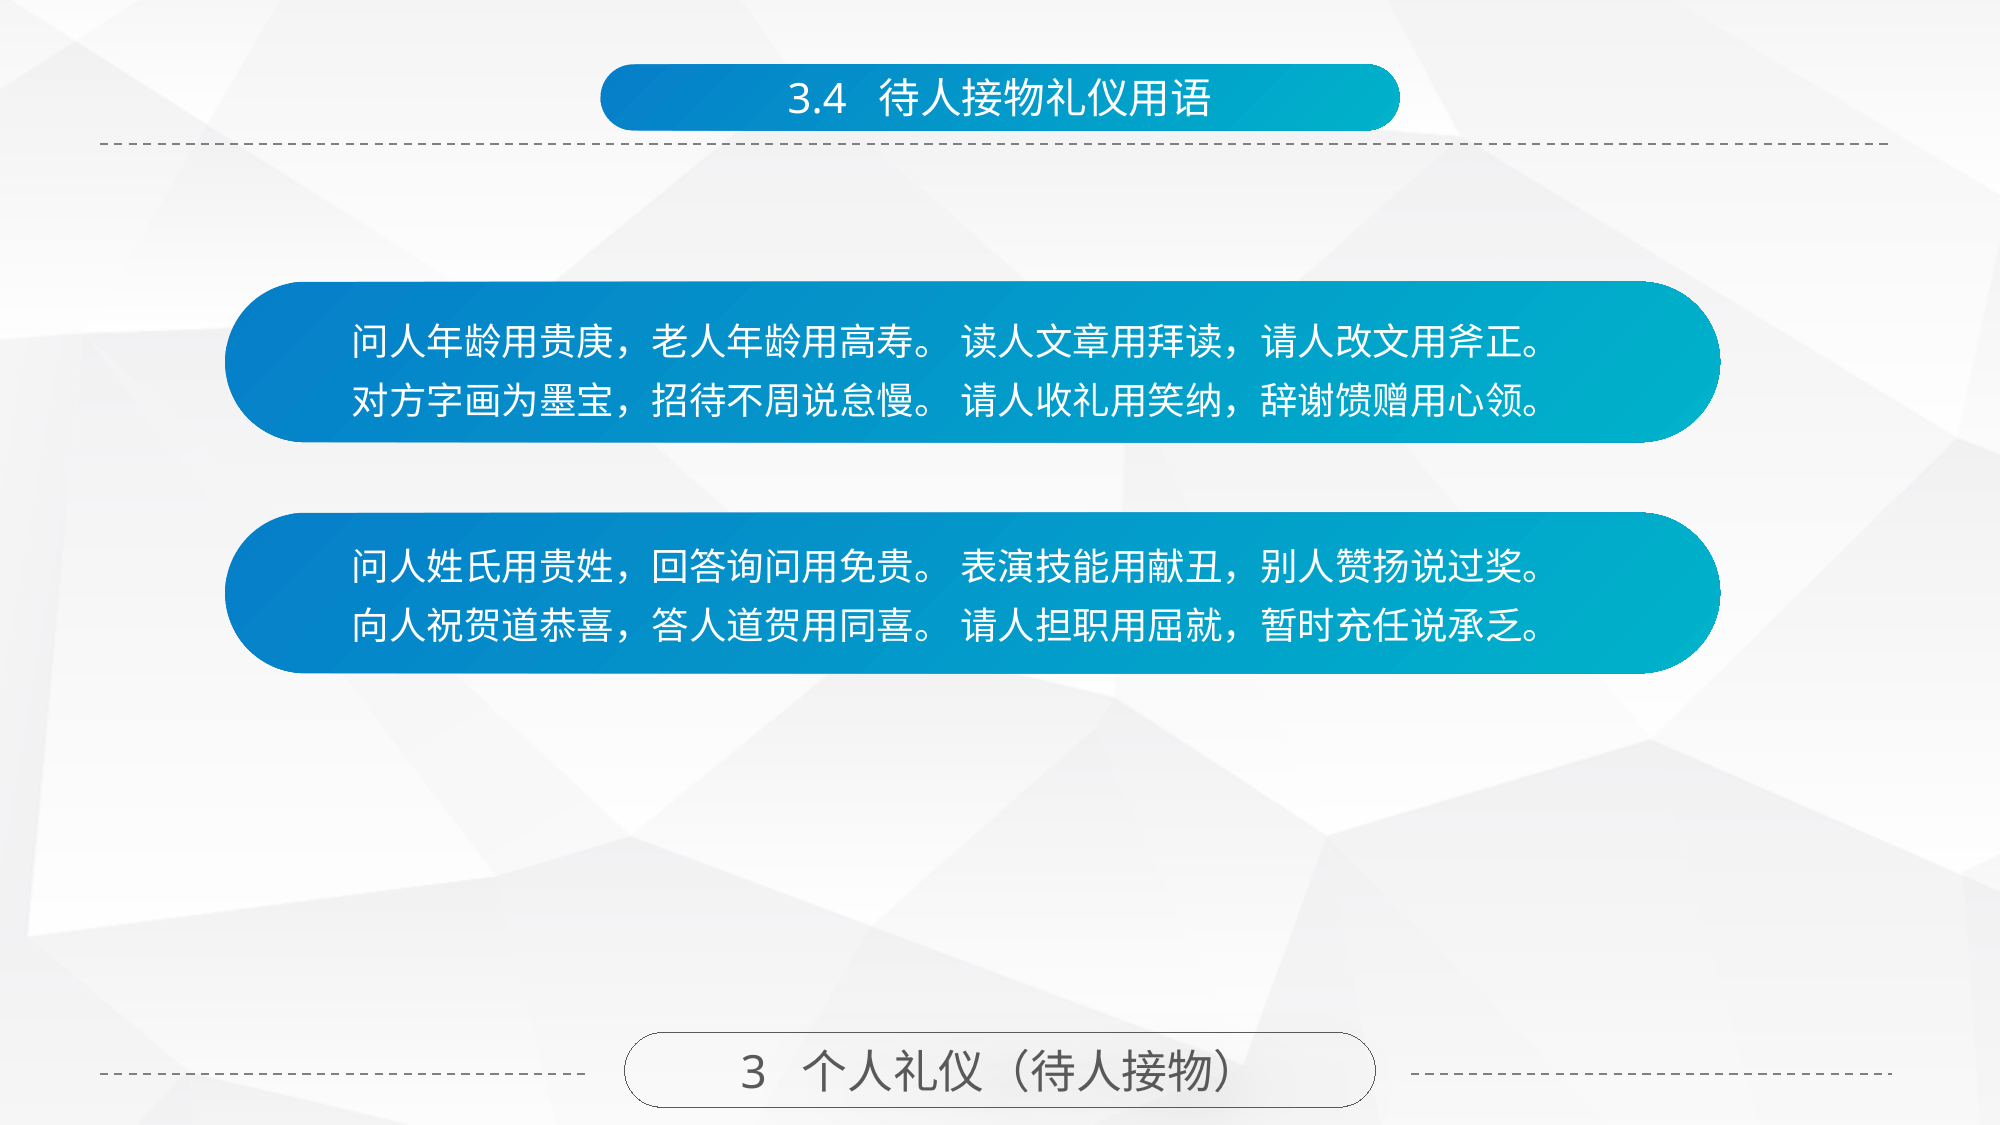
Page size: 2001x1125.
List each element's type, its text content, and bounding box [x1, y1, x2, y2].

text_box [224, 281, 1721, 443]
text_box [224, 512, 1721, 674]
text_box 3 个人礼仪（待人接物） [622, 1030, 1378, 1110]
picture [0, 0, 2000, 1125]
text_box 3.4 待人接物礼仪用语 [598, 62, 1402, 133]
